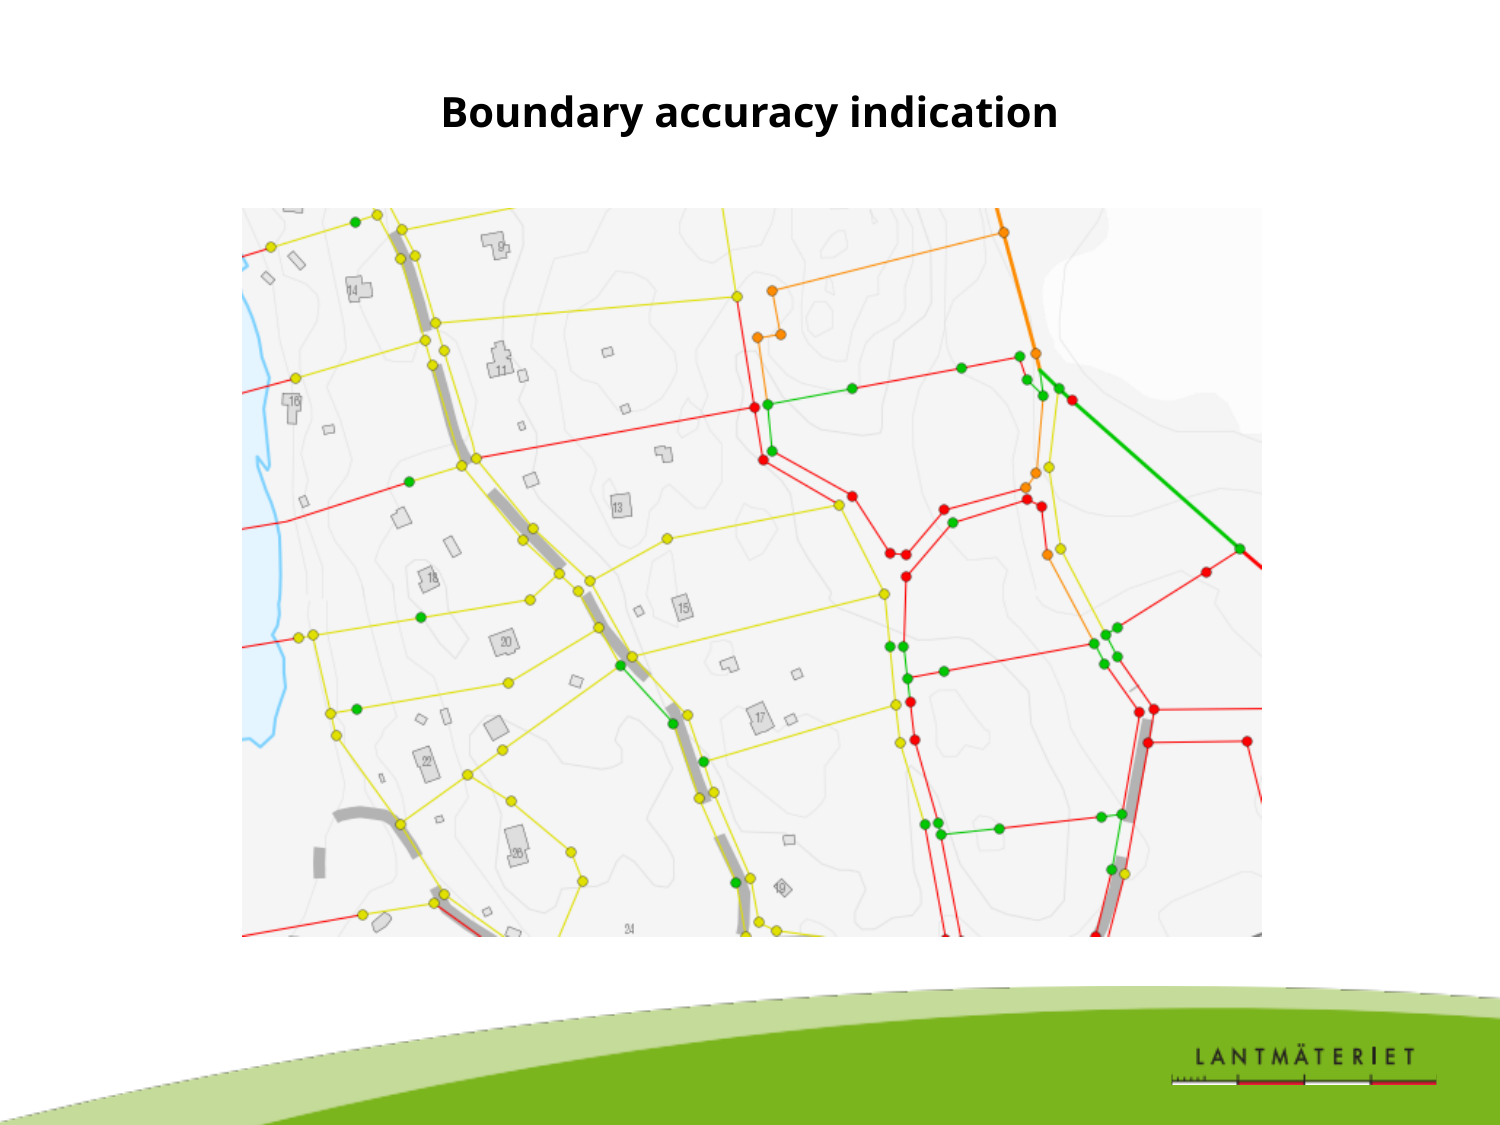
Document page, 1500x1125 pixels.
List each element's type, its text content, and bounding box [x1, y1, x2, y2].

picture [241, 207, 1262, 937]
title Boundary accuracy indication [100, 78, 1400, 161]
picture [0, 987, 1500, 1125]
